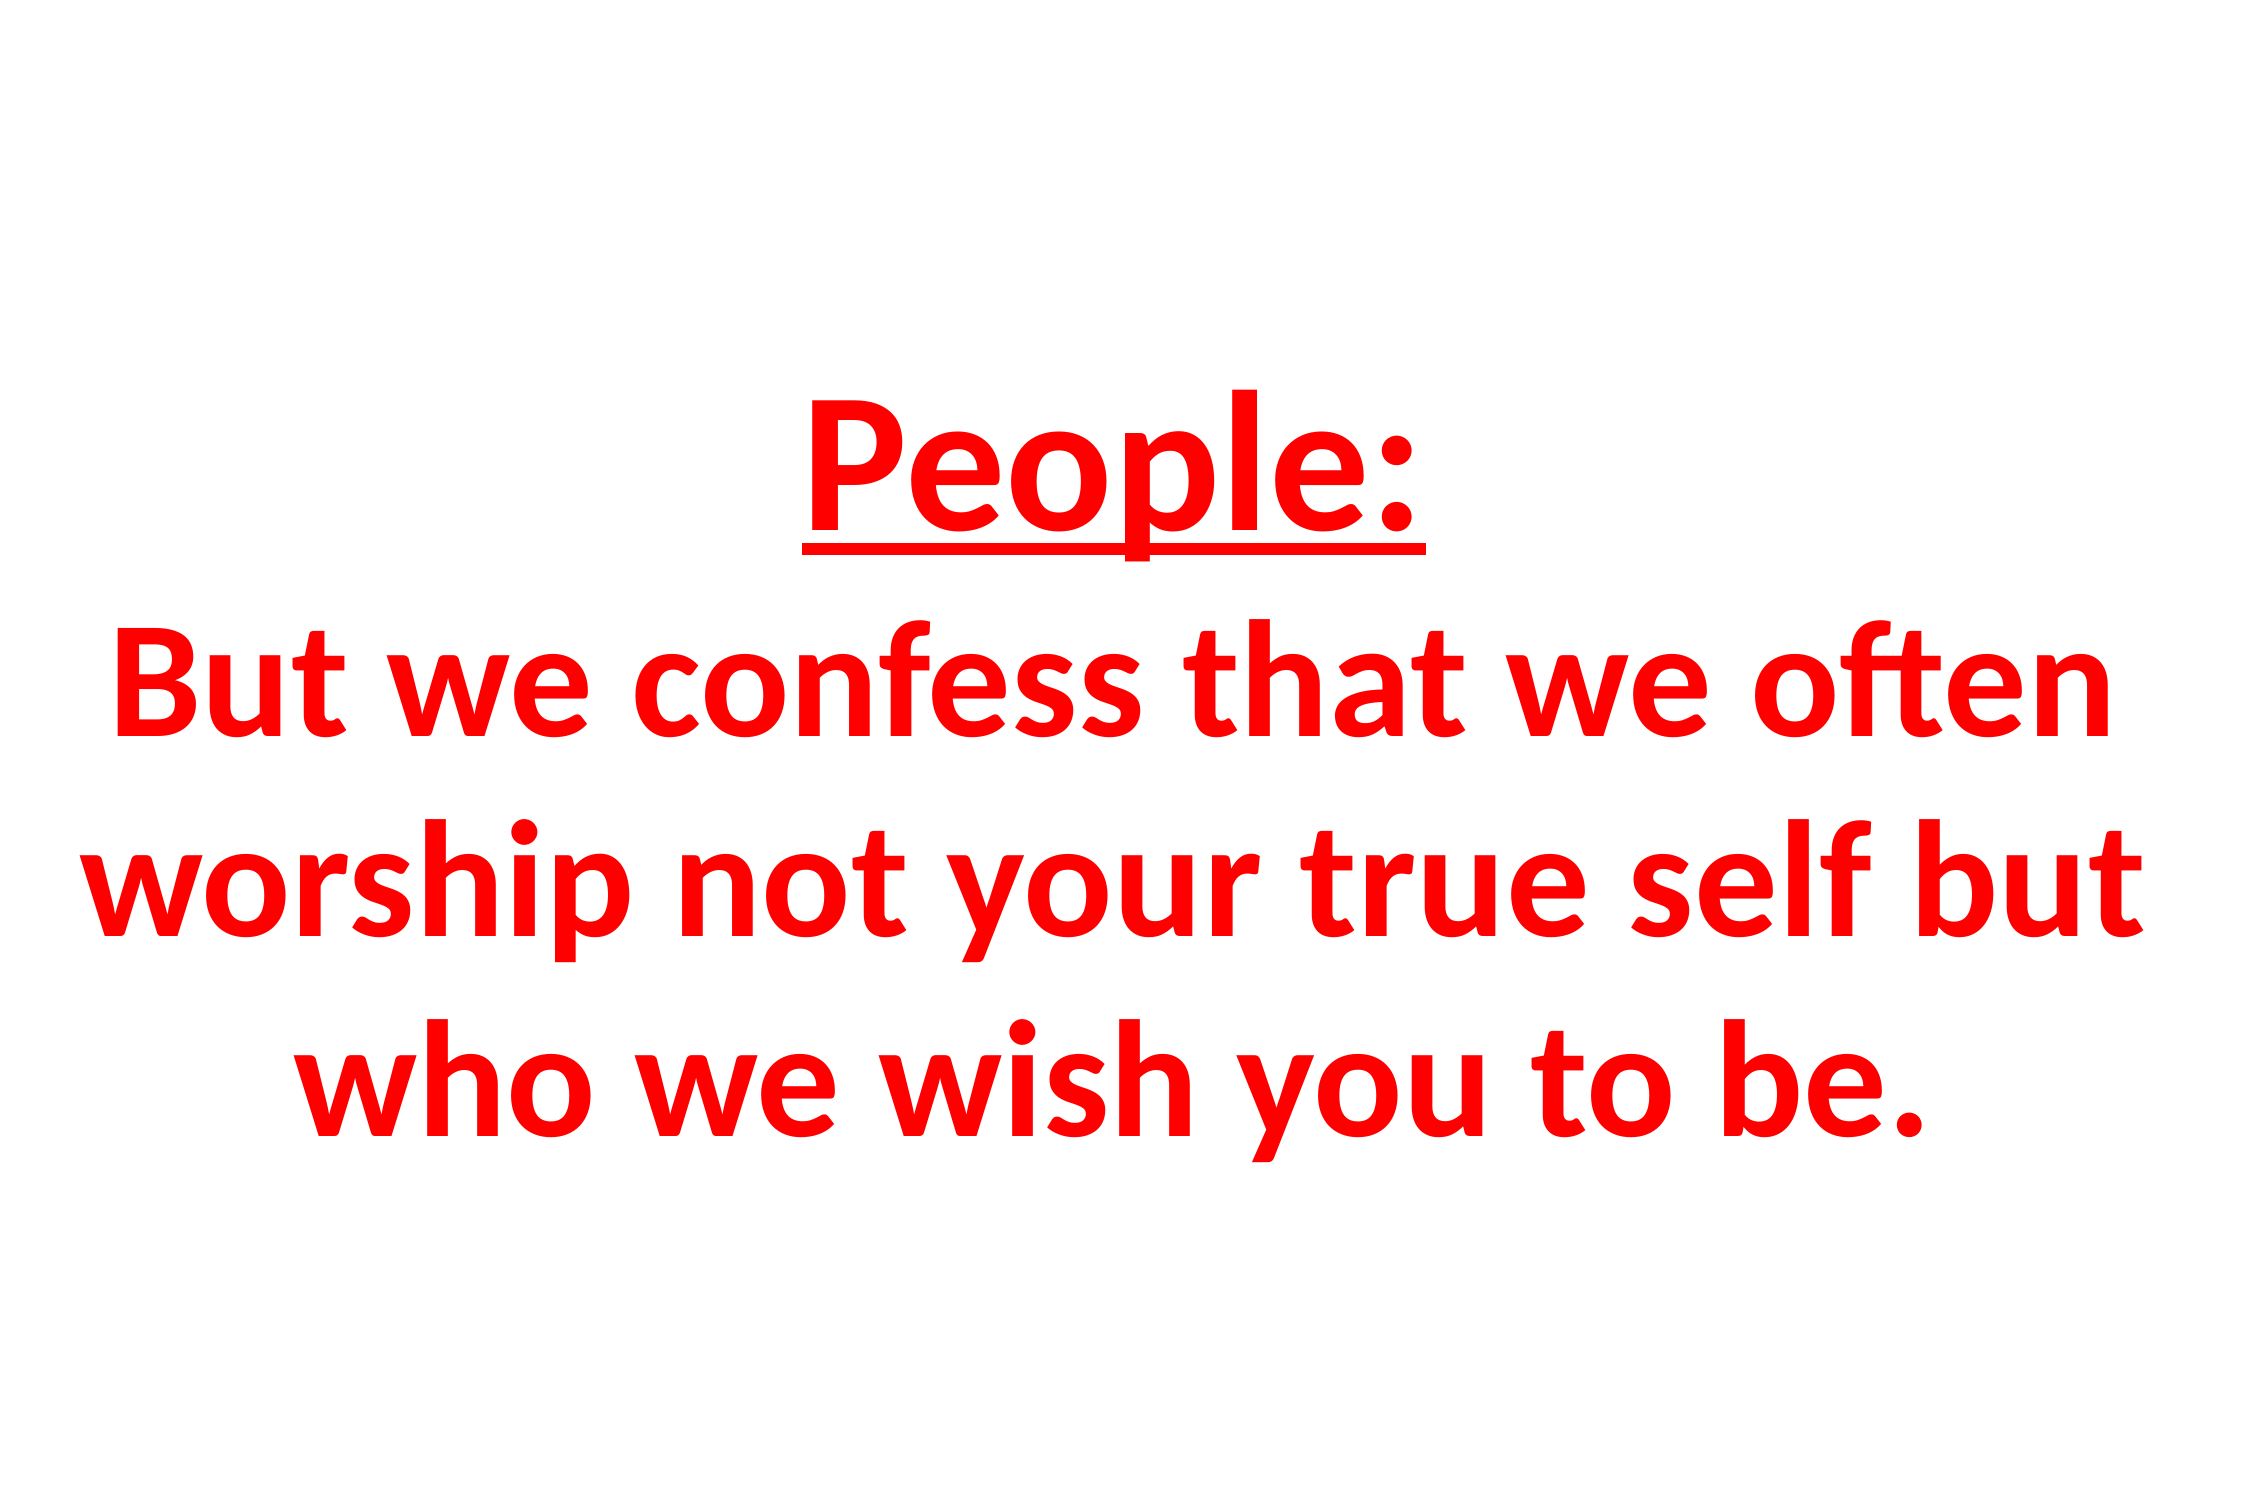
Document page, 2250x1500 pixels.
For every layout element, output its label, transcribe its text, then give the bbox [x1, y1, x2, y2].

title People: But we confess that we often worship not your true self but who we wish you to be. [46, 116, 2181, 1383]
